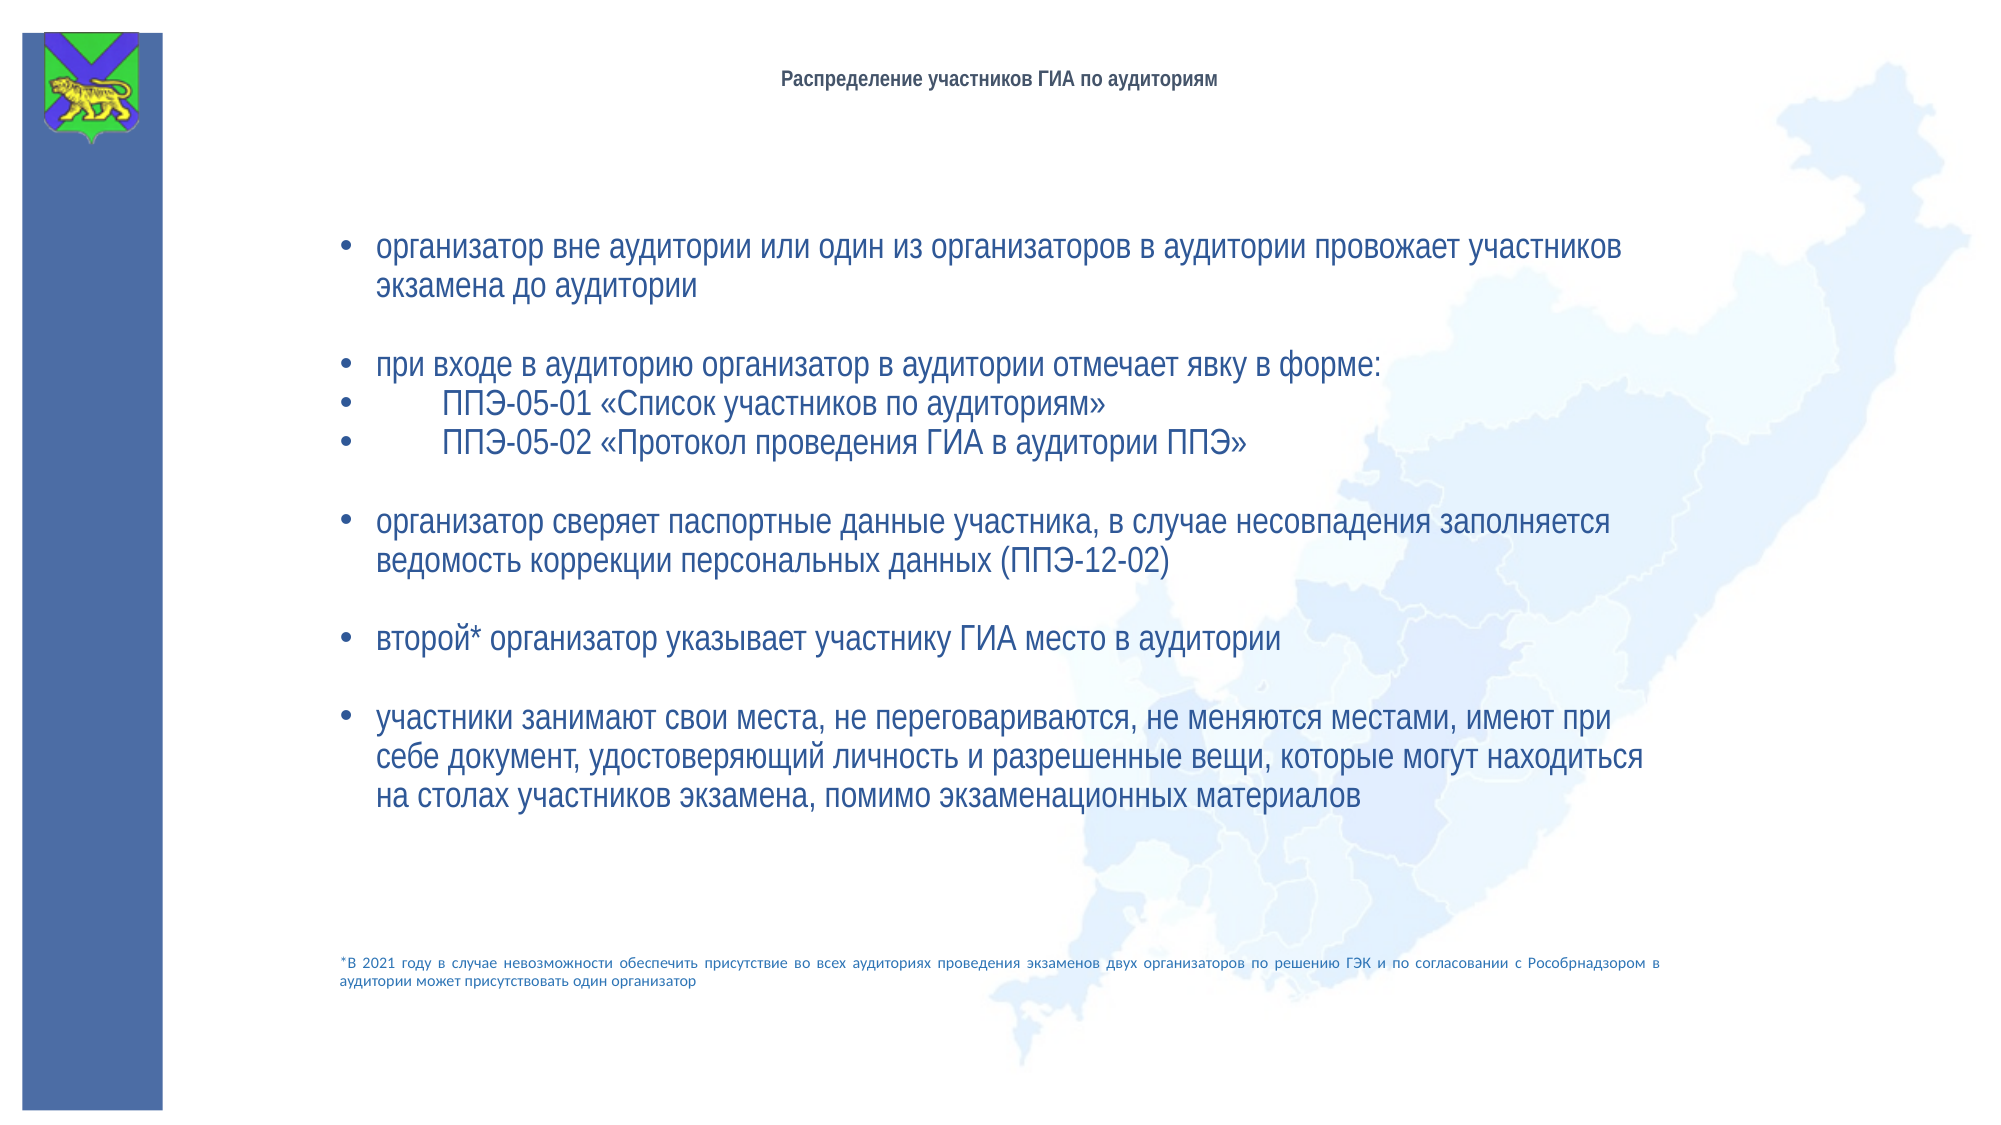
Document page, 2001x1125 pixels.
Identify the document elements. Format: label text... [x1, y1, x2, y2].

text_box организатор вне аудитории или один из организаторов в аудитории провожает участников экзамена до аудитории при входе в аудиторию организатор в аудитории отмечает явку в форме: ППЭ-05-01 «Список участников по аудиториям» ППЭ-05-02 «Протокол проведения ГИА в аудитории ППЭ» организатор сверяет паспортные данные участника, в случае несовпадения заполняется ведомость коррекции персональных данных (ППЭ-12-02) второй* организатор указывает участнику ГИА место в аудитории участники занимают свои места, не переговариваются, не меняются местами, имеют при себе документ, удостоверяющий личность и разрешенные вещи, которые могут находиться на столах участников экзамена, помимо экзаменационных материалов *В 2021 году в случае невозможности обеспечить присутствие во всех аудиториях проведения экзаменов двух организаторов по решению ГЭК и по согласовании с Рособрнадзором в аудитории может присутствовать один организатор [324, 137, 1675, 1005]
text_box [20, 31, 165, 1113]
picture [43, 32, 142, 146]
text_box Распределение участников ГИА по аудиториям [324, 45, 1675, 127]
